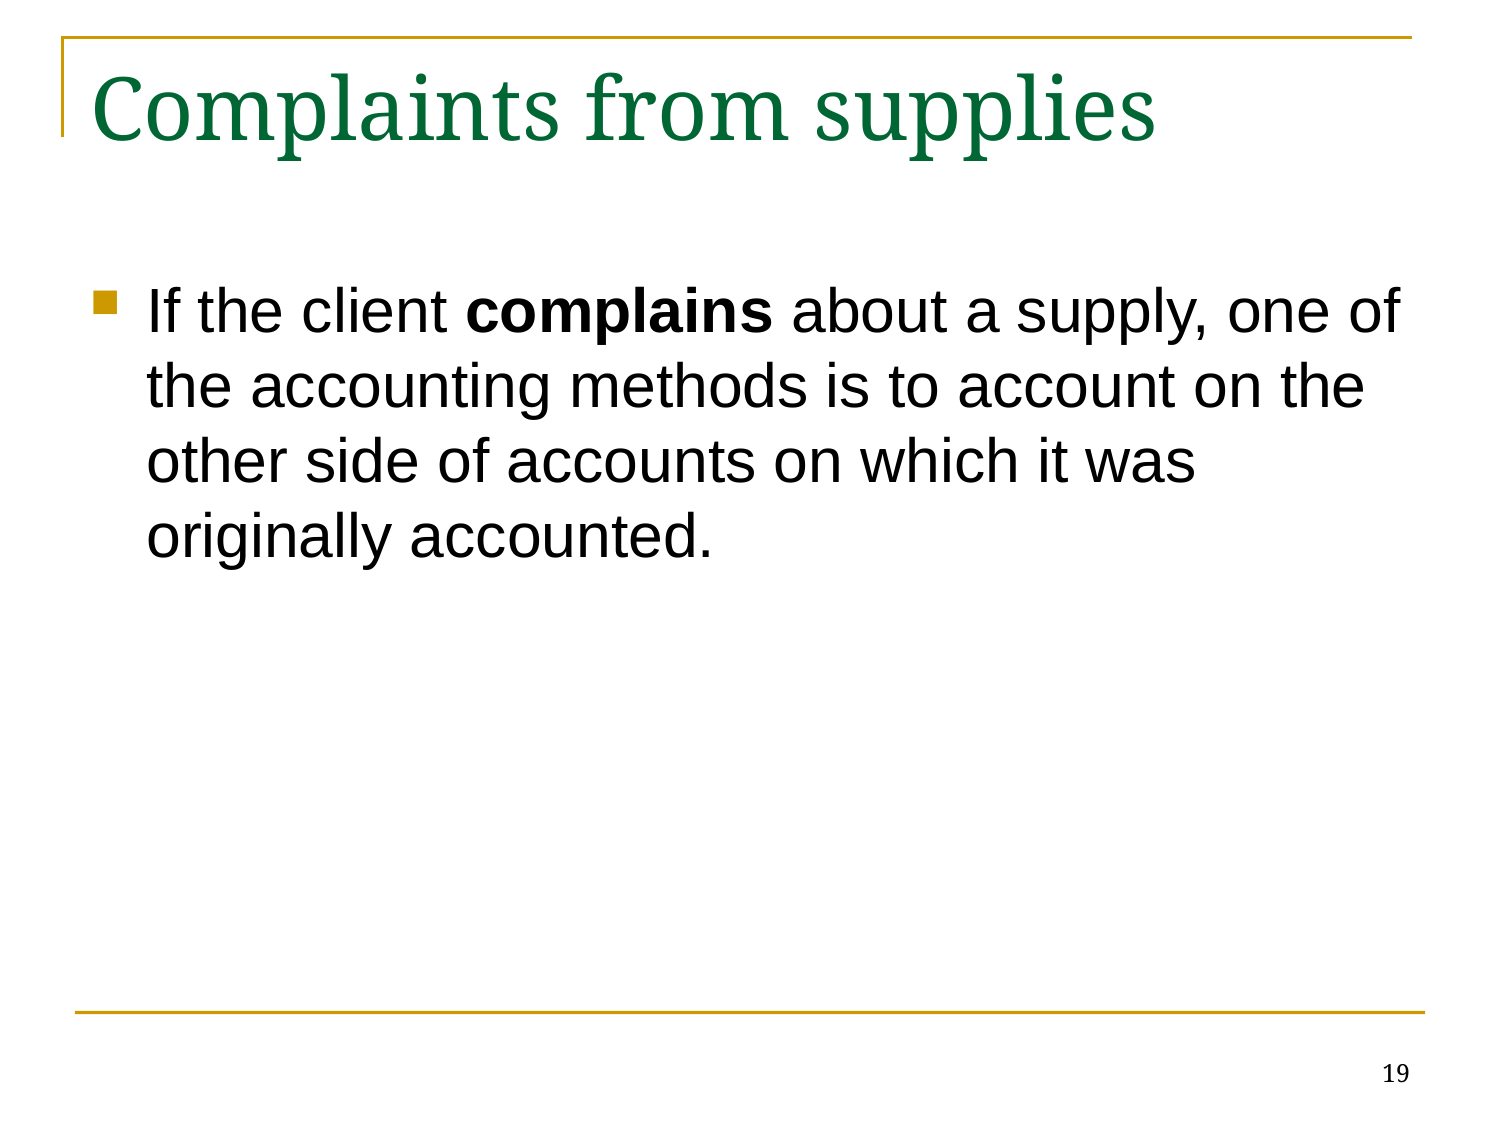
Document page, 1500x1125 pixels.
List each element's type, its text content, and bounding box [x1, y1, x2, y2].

title Complaints from supplies [74, 45, 1426, 233]
list If the client complains about a supply, one of the accounting methods is to account on the other side of accounts on which it was originally accounted. [74, 262, 1426, 1006]
slide_number 19 [1074, 1023, 1426, 1100]
